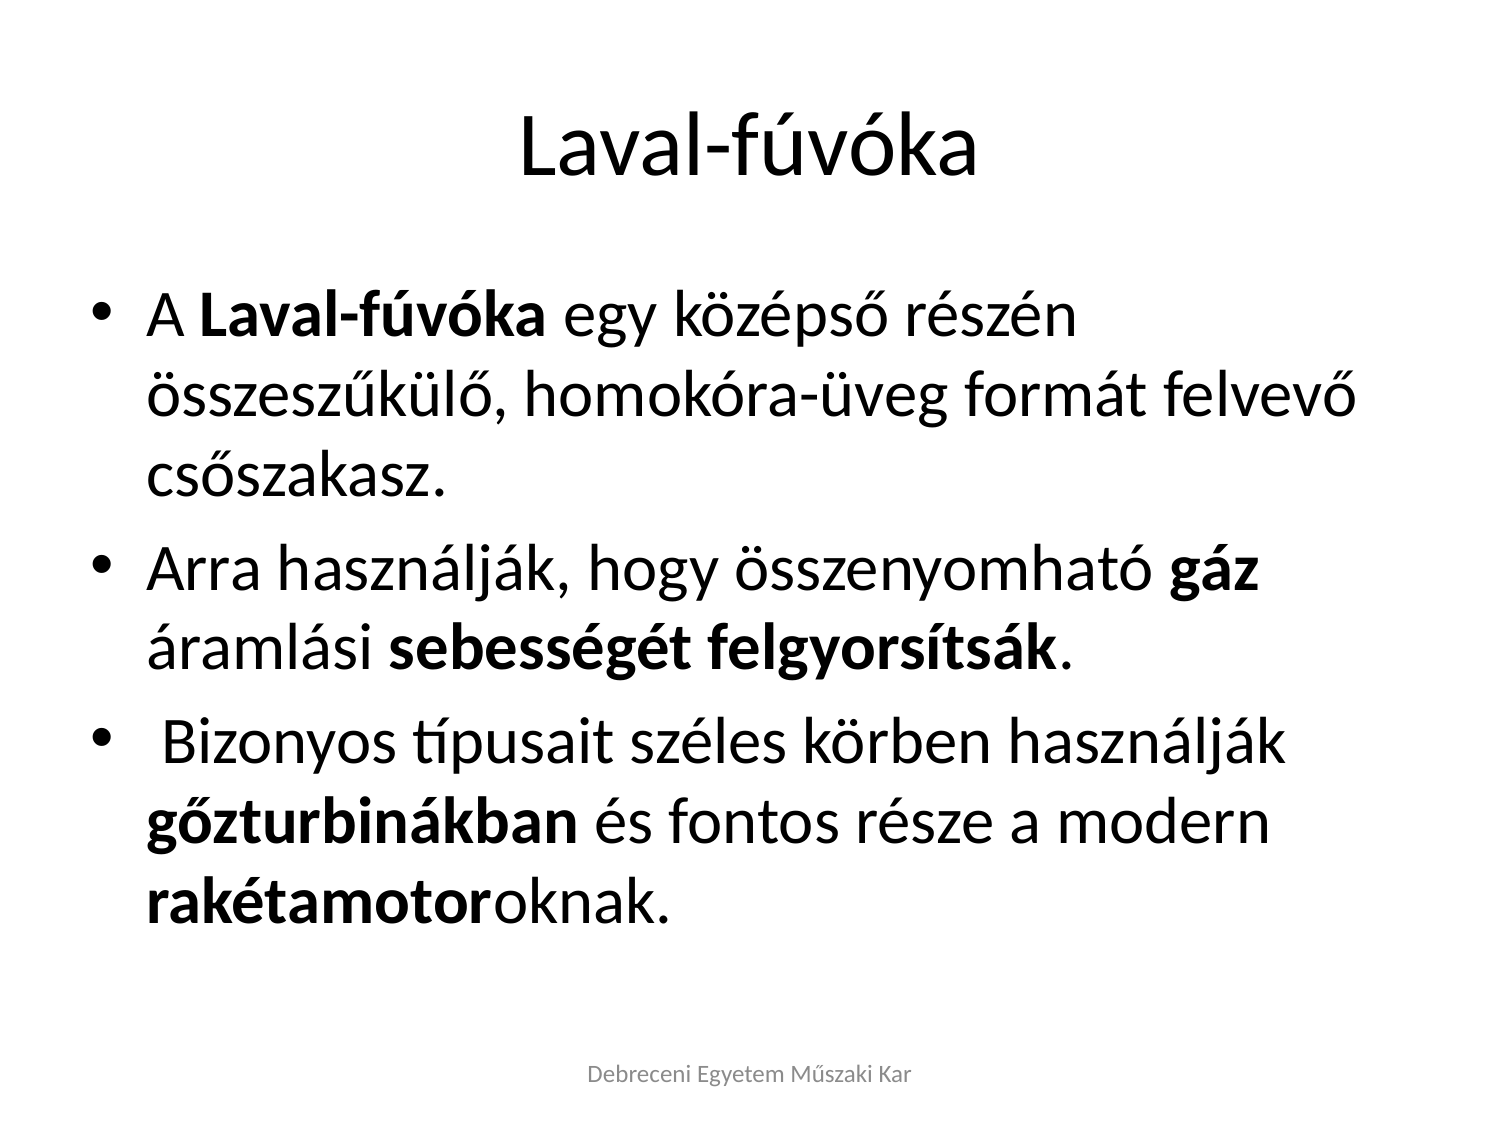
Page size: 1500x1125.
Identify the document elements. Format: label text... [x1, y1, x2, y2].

footer Debreceni Egyetem Műszaki Kar [512, 1042, 988, 1103]
title Laval-fúvóka [75, 45, 1425, 233]
list A Laval-fúvóka egy középső részén összeszűkülő, homokóra-üveg formát felvevő csőszakasz. Arra használják, hogy összenyomható gáz áramlási sebességét felgyorsítsák. Bizonyos típusait széles körben használják gőzturbinákban és fontos része a modern rakétamotoroknak. [75, 262, 1425, 1005]
